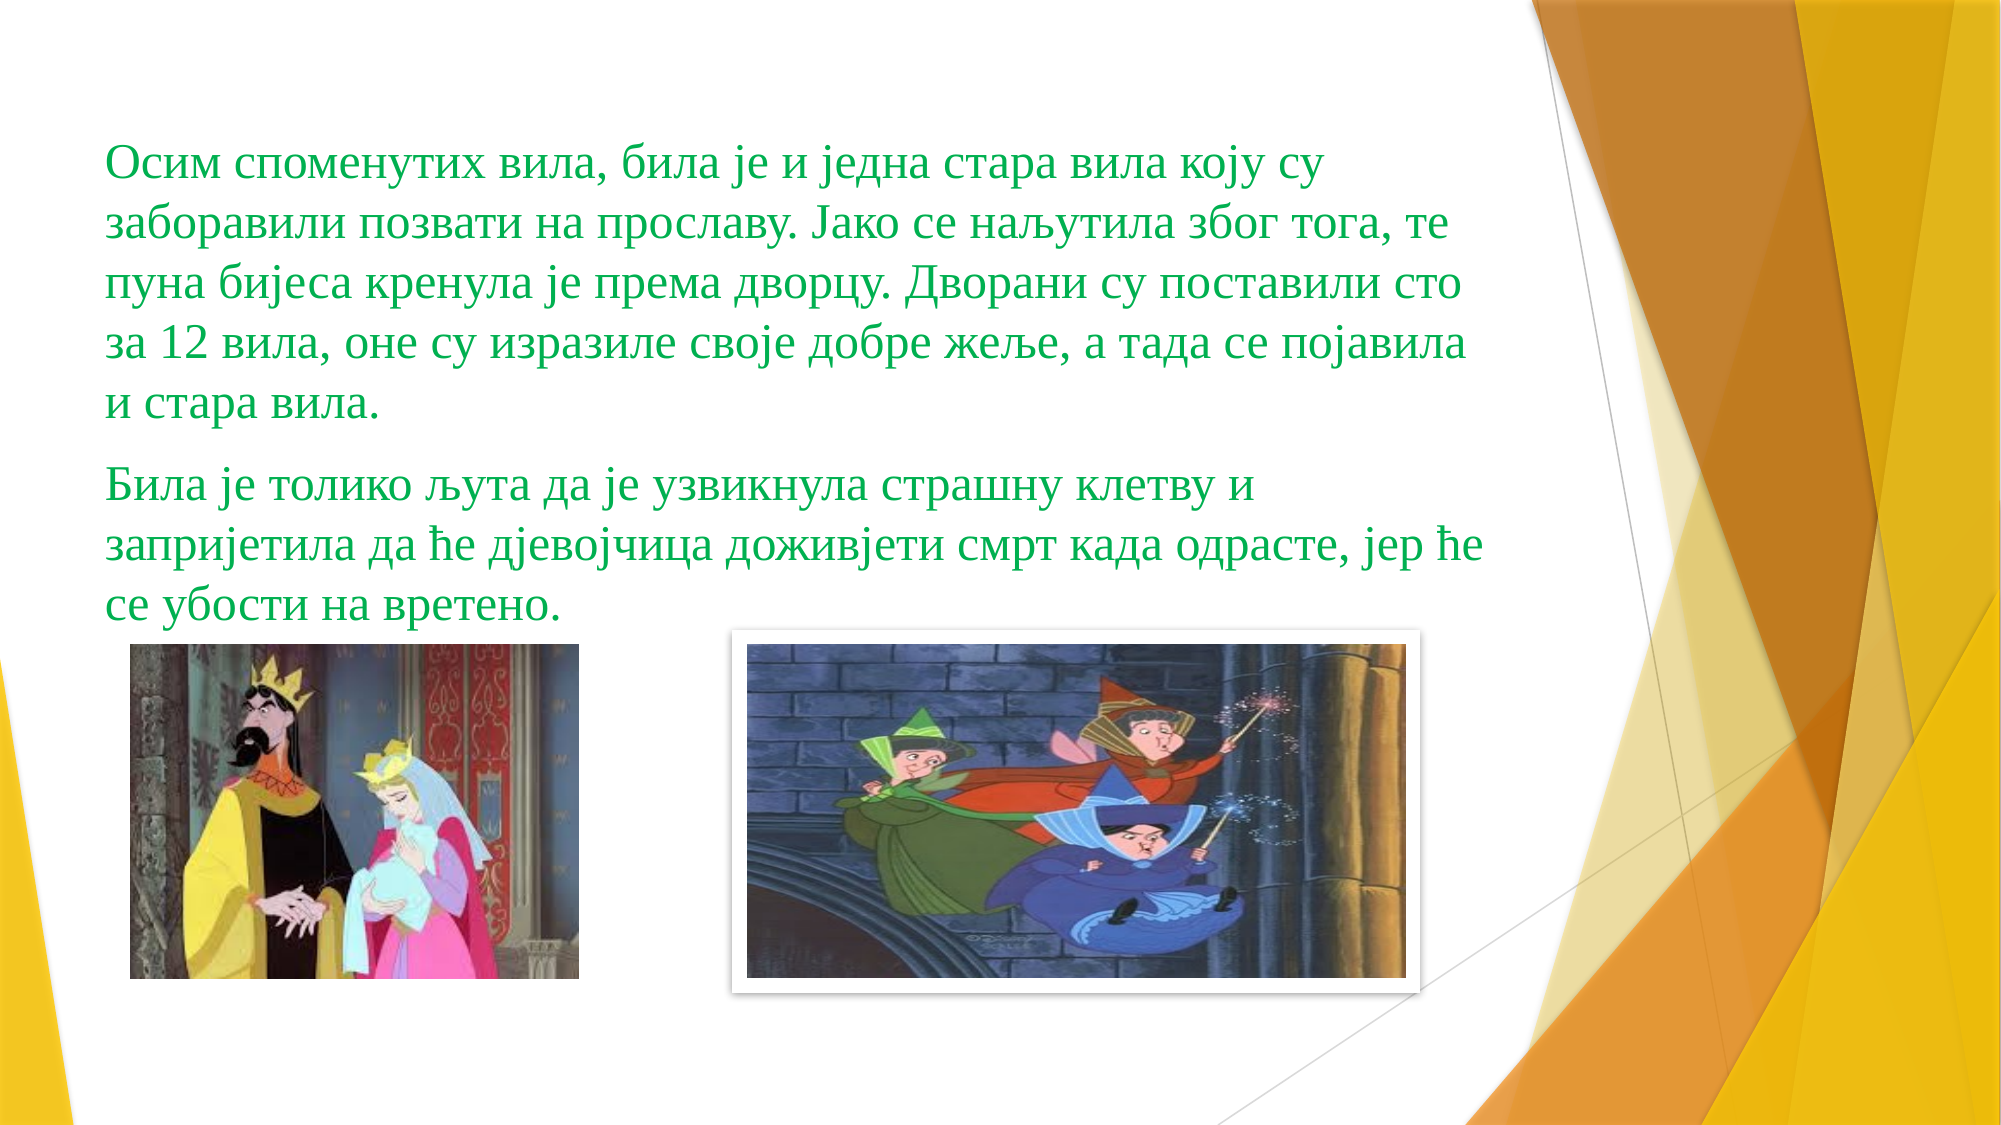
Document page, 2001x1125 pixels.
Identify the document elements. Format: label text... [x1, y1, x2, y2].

picture [745, 643, 1407, 979]
list Осим споменутих вила, била је и једна стара вила коју су заборавили позвати на прославу. Јако се наљутила због тога, те пуна бијеса кренула је према дворцу. Дворани су поставили сто за 12 вила, оне су изразиле своје добре жеље, а тада се појавила и стара вила. Била је толико љута да је узвикнула страшну клетву и запријетила да ће дјевојчица доживјети смрт када одрасте, јер ће се убости на вретено. [89, 45, 1500, 979]
picture [130, 643, 580, 979]
